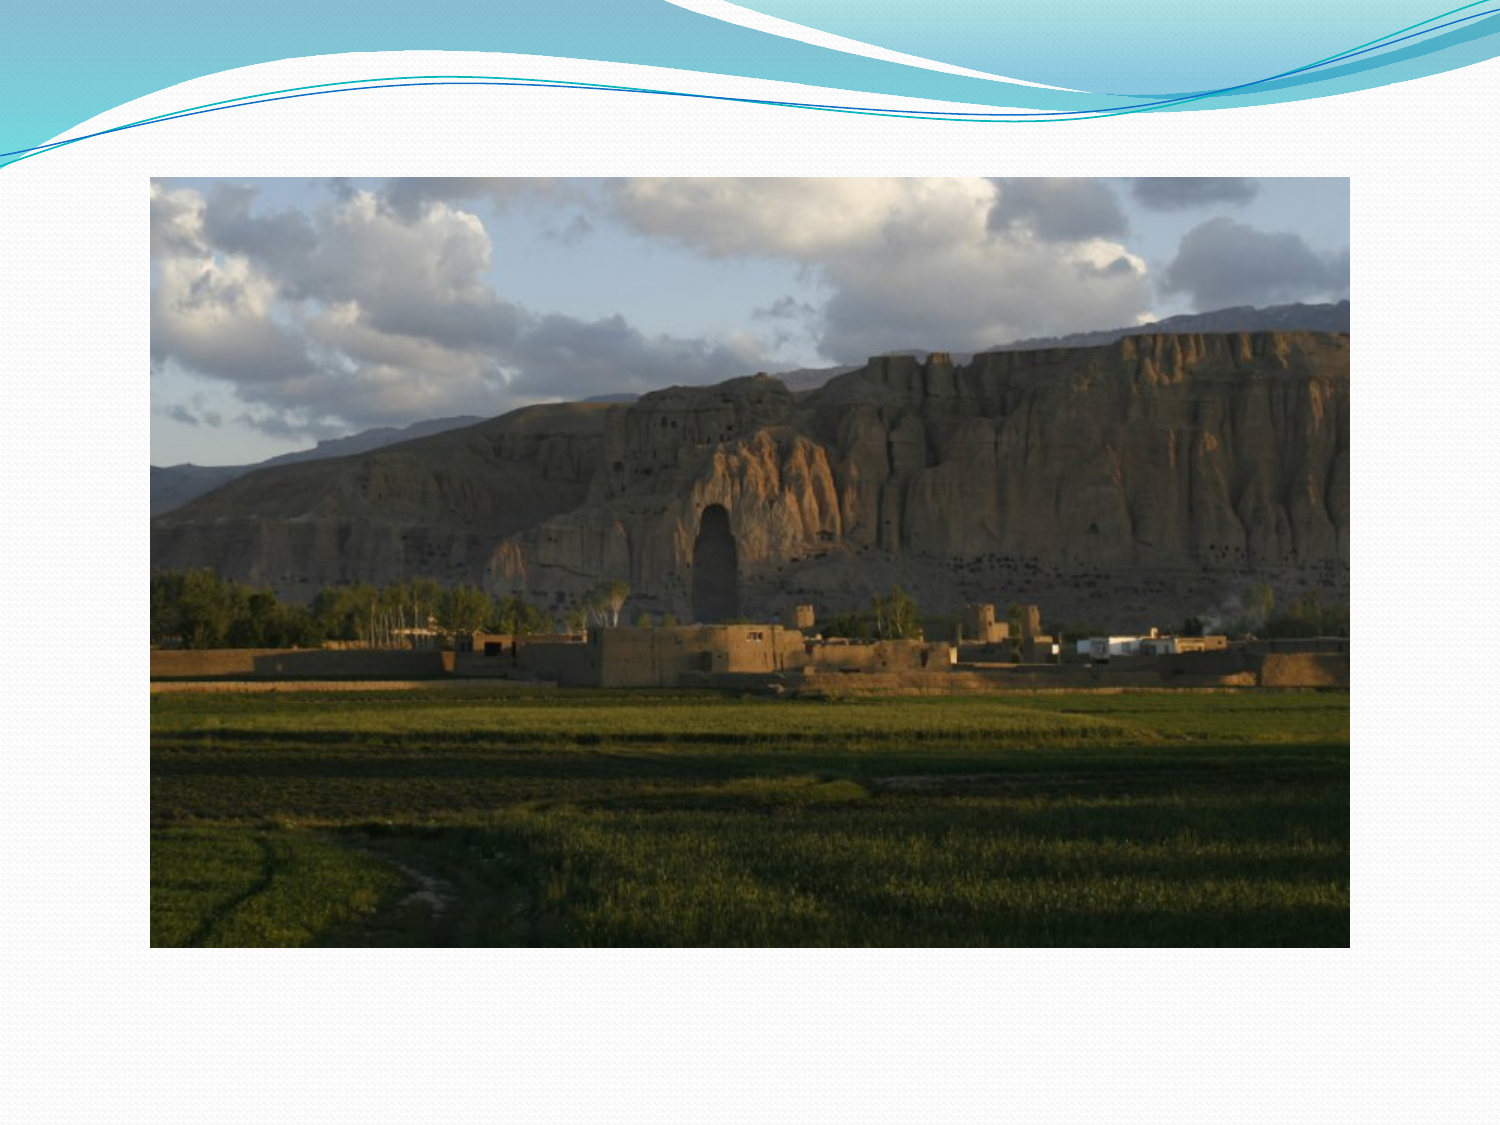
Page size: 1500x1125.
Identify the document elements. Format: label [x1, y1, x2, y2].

picture [149, 176, 1351, 948]
